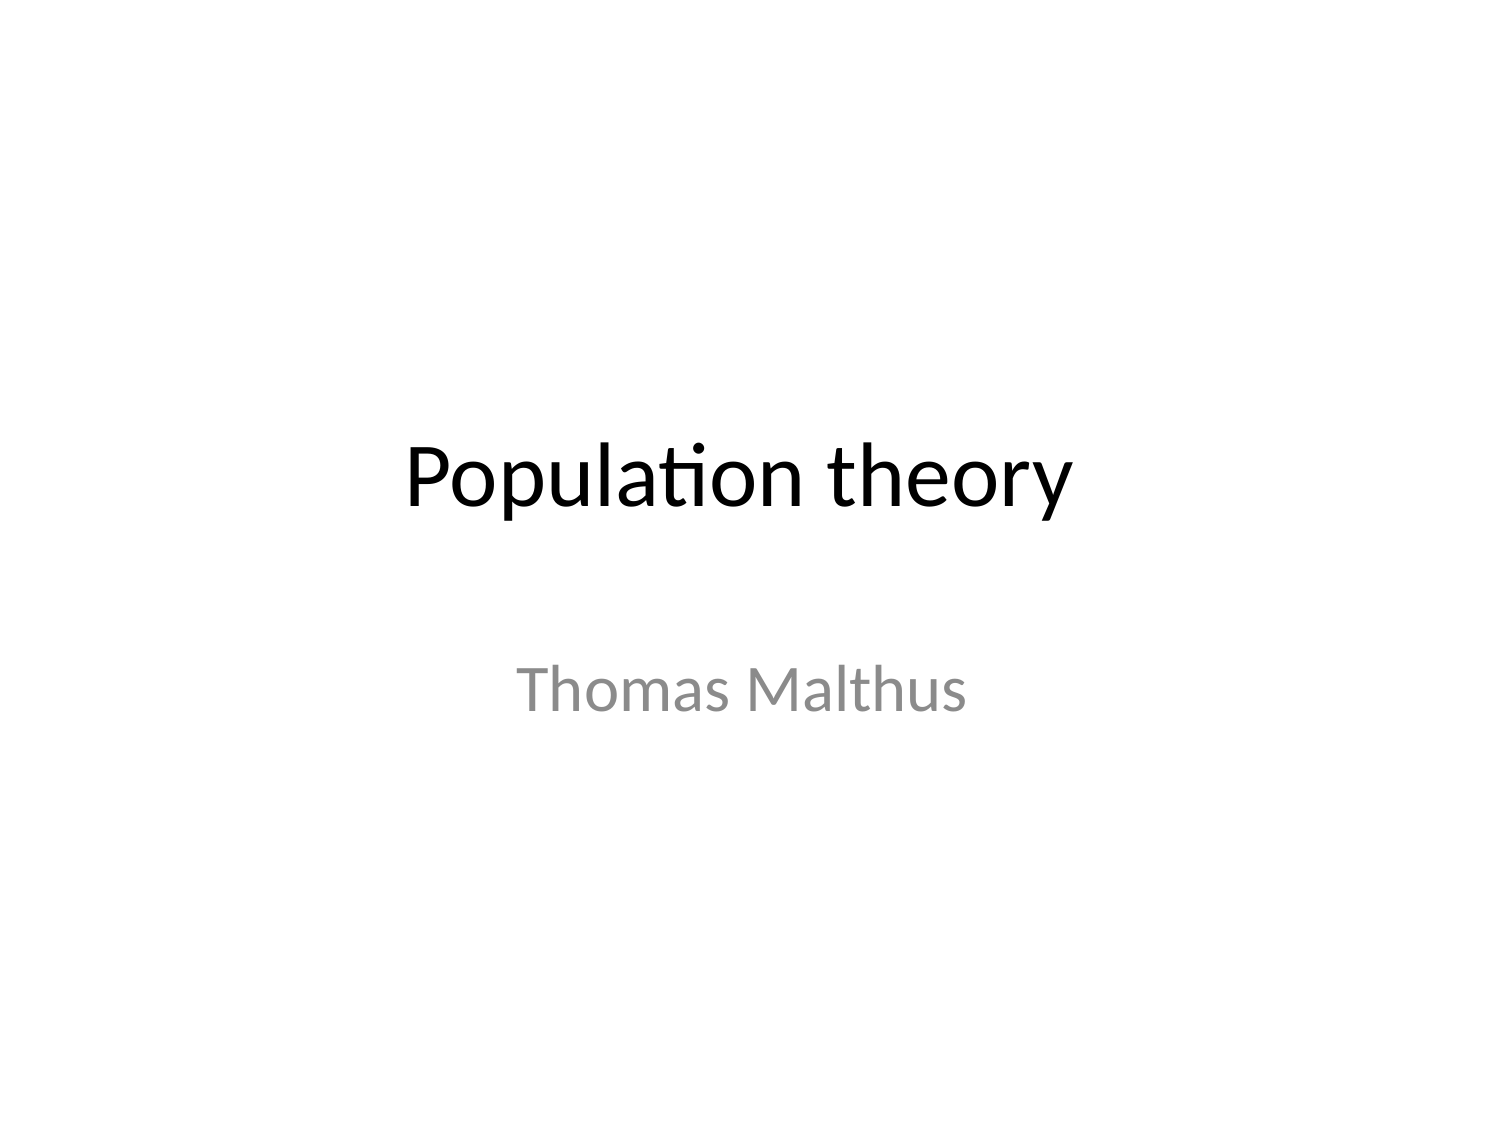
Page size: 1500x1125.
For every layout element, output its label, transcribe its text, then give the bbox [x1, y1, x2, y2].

title Population theory [112, 349, 1388, 591]
subtitle Thomas Malthus [225, 637, 1275, 925]
